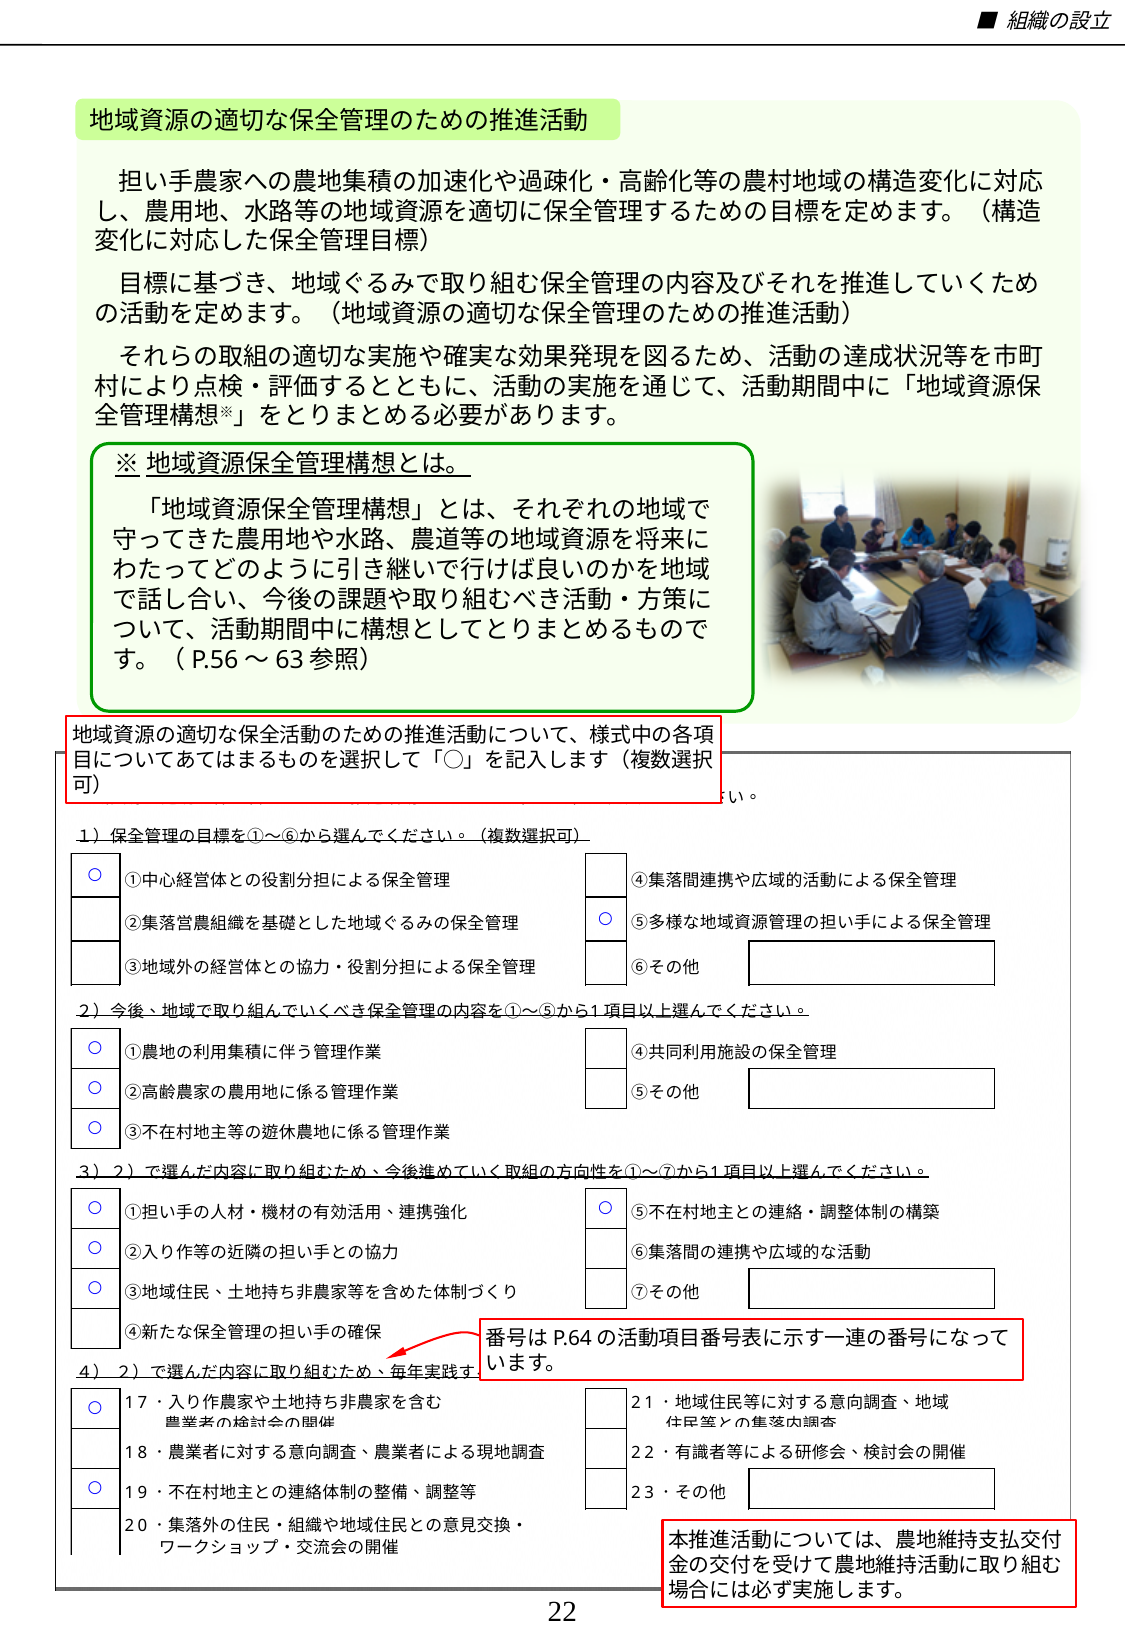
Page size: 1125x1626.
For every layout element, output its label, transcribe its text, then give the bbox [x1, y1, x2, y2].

text_box ■ 組織の設立 [0, 0, 1125, 40]
text_box 担い手農家への農地集積の加速化や過疎化・高齢化等の農村地域の構造変化に対応し、農用地、水路等の地域資源を適切に保全管理するための目標を定めます。（構造変化に対応した保全管理目標） 目標に基づき、地域ぐるみで取り組む保全管理の内容及びそれを推進していくための活動を定めます。（地域資源の適切な保全管理のための推進活動） それらの取組の適切な実施や確実な効果発現を図るため、活動の達成状況等を市町村により点検・評価するとともに、活動の実施を通じて、活動期間中に「地域資源保全管理構想※」をとりまとめる必要があります。 [94, 165, 1052, 460]
text_box [74, 98, 1083, 726]
text_box 「地域資源保全管理構想」とは、それぞれの地域で守ってきた農用地や水路、農道等の地域資源を将来にわたってどのように引き継いで行けば良いのかを地域で話し合い、今後の課題や取り組むべき活動・方策について、活動期間中に構想としてとりまとめるものです。（P.56～63参照） [112, 493, 721, 674]
text_box 本推進活動については、農地維持支払交付金の交付を受けて農地維持活動に取り組む場合には必ず実施します。 [662, 1594, 1076, 1608]
text_box 22 [509, 1599, 616, 1625]
text_box 地域資源の適切な保全管理のための推進活動 [73, 96, 623, 143]
picture [54, 751, 1072, 1591]
text_box 地域資源の適切な保全活動のための推進活動について、様式中の各項目についてあてはまるものを選択して「○」を記入します（複数選択可） [66, 715, 721, 749]
picture [748, 462, 1097, 698]
text_box ※地域資源保全管理構想とは。 [113, 445, 576, 480]
text_box [89, 441, 756, 714]
